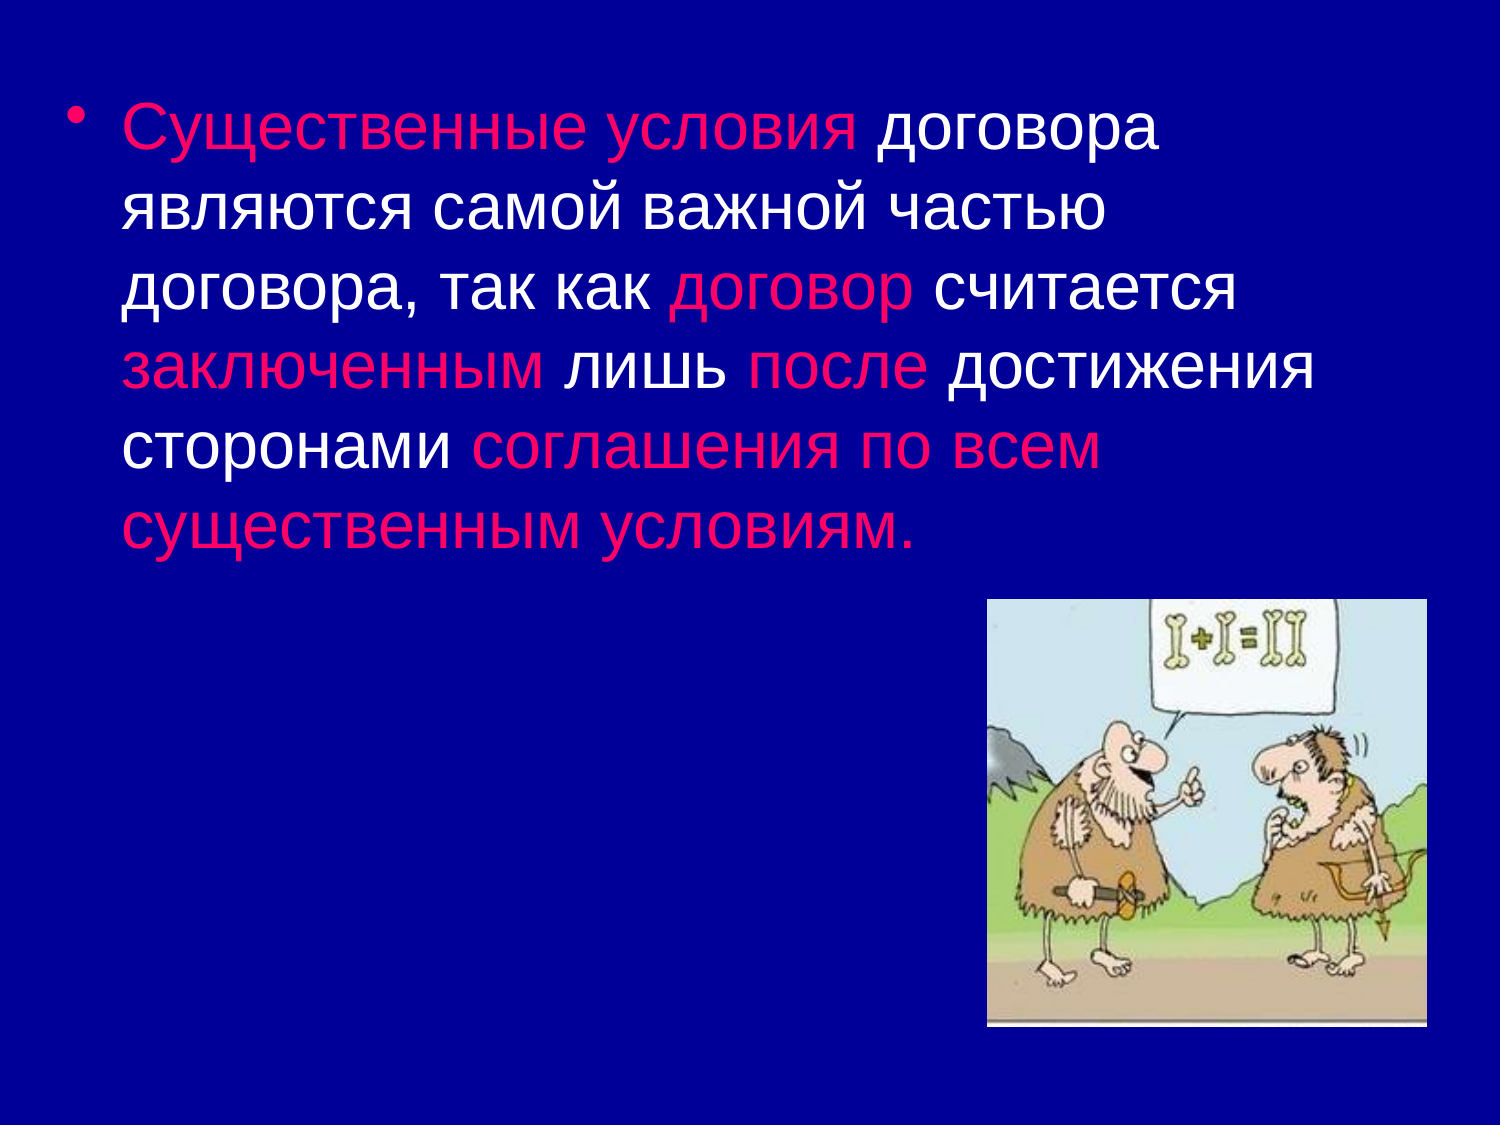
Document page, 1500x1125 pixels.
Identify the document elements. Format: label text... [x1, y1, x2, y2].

list Существенные условия договора являются самой важной частью договора, так как договор считается заключенным лишь после достижения сторонами соглашения по всем существенным условиям. [49, 74, 1426, 1006]
picture [987, 599, 1427, 1027]
